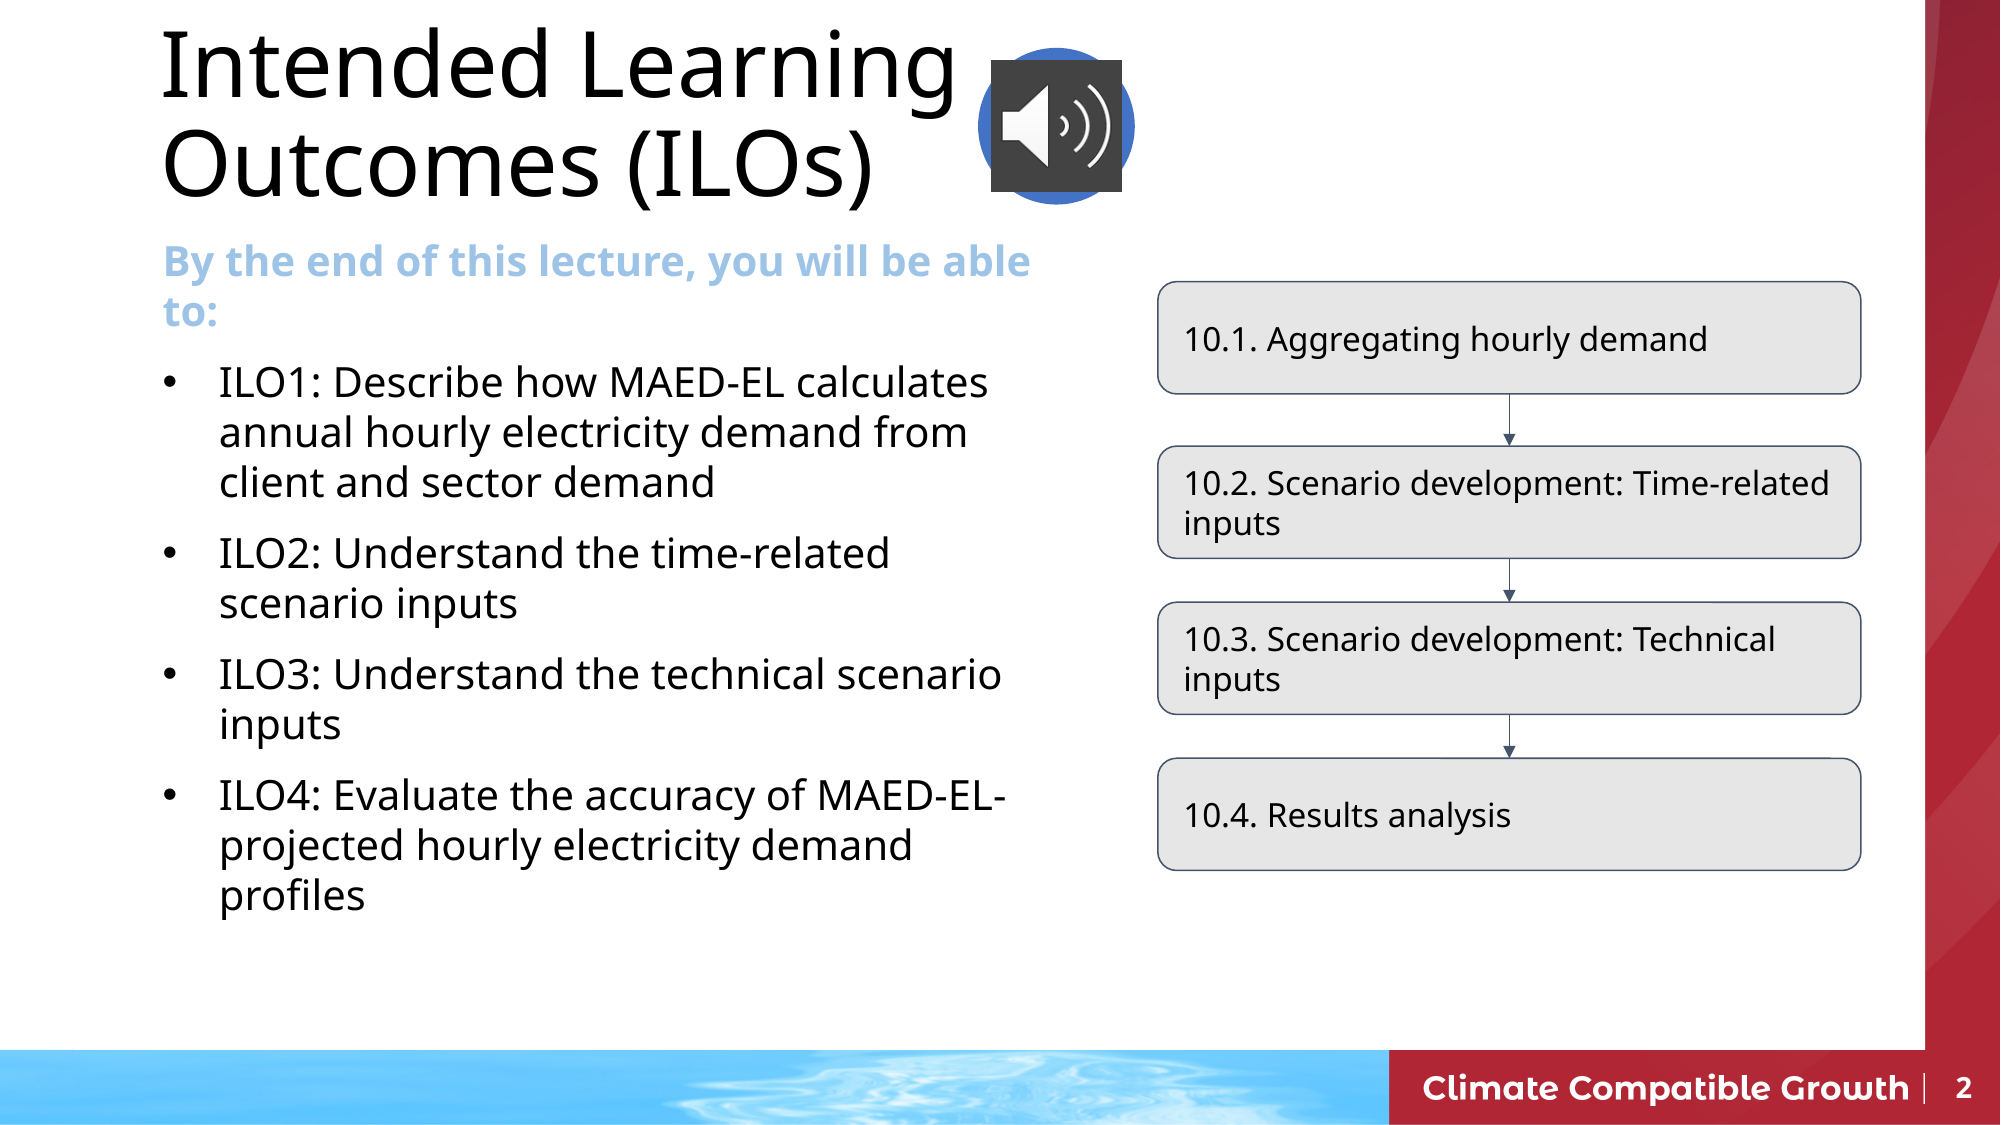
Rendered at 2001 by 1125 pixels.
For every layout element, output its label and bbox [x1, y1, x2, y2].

text_box [1157, 281, 1861, 871]
picture [0, 0, 2000, 1125]
